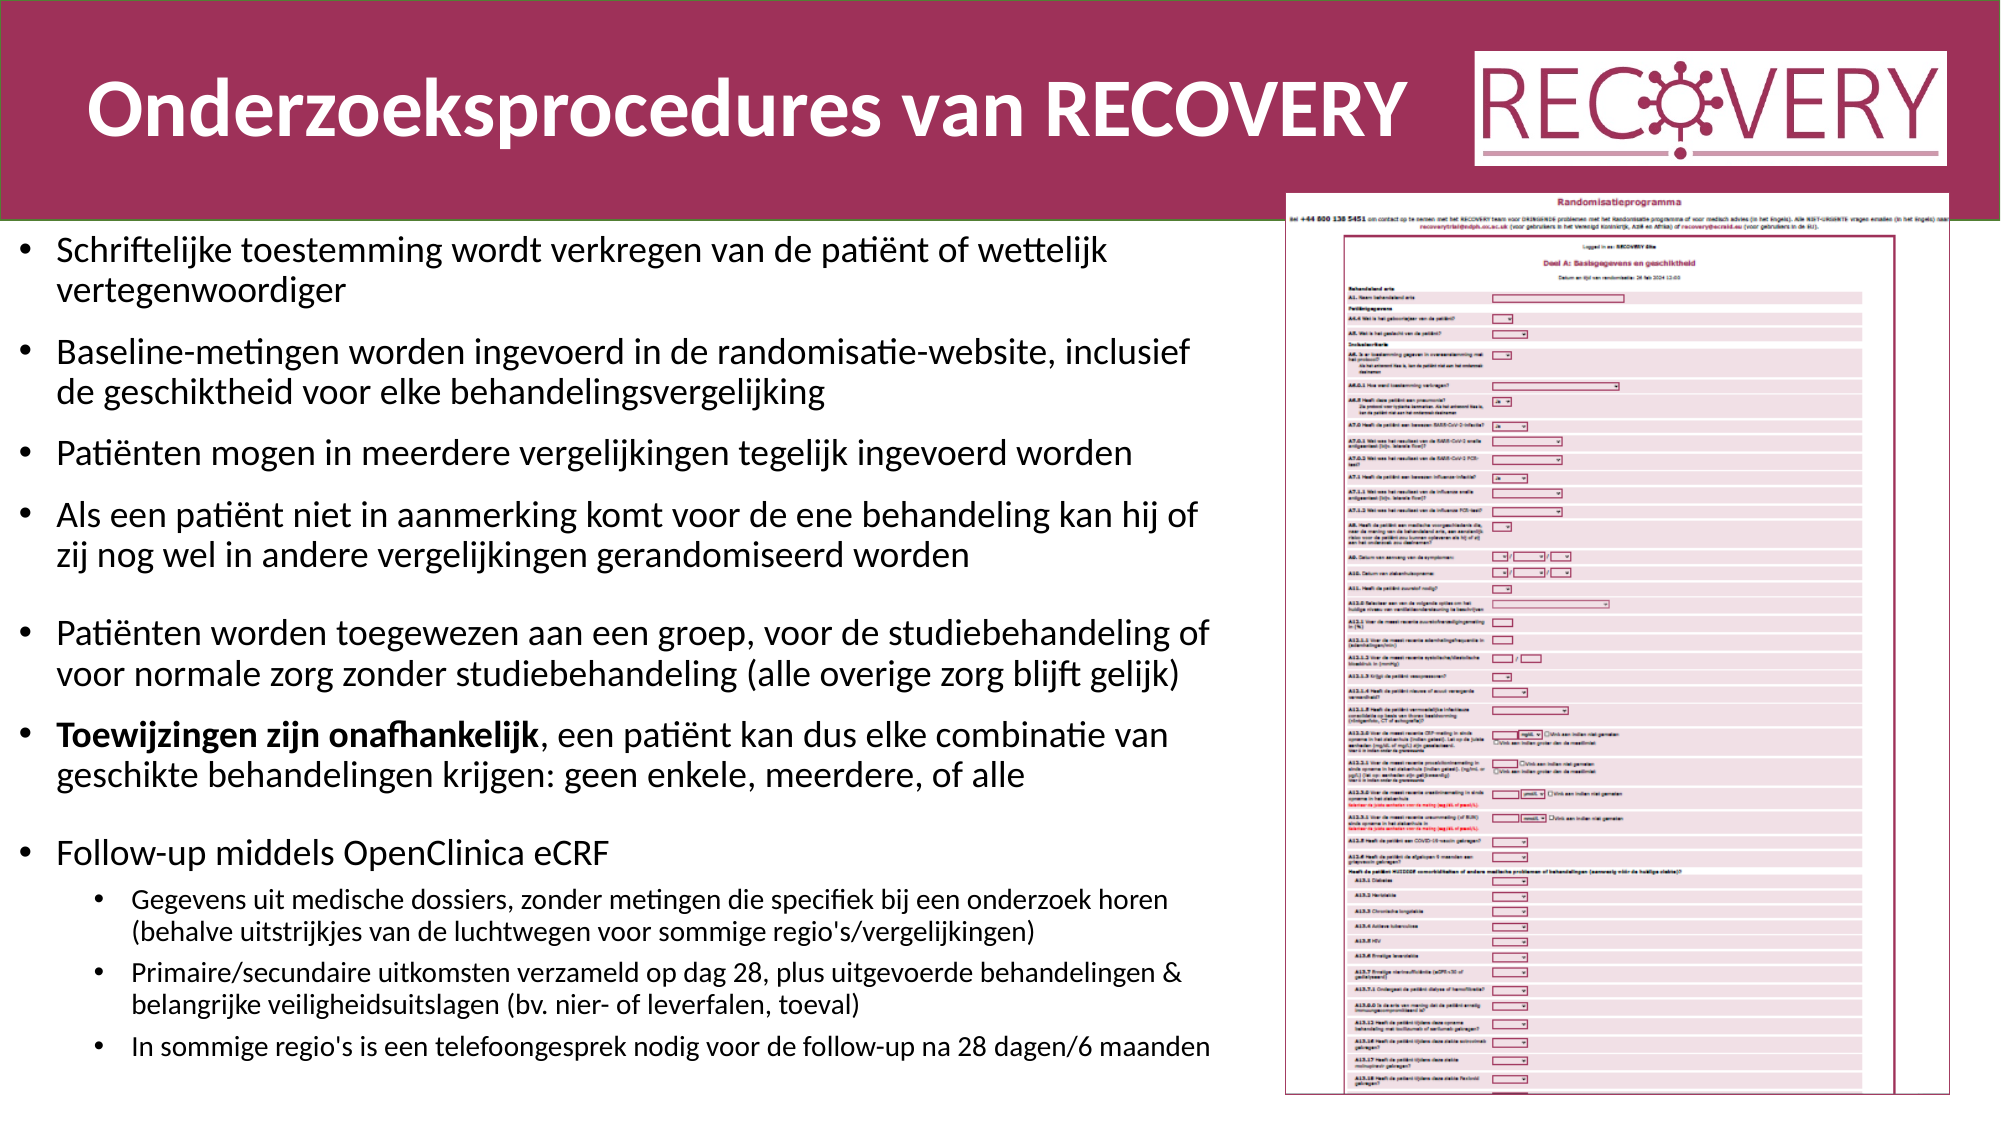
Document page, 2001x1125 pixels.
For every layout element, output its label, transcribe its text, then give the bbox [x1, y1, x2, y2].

picture [1285, 192, 1950, 1095]
list Schriftelijke toestemming wordt verkregen van de patiënt of wettelijk vertegenwoordiger Baseline-metingen worden ingevoerd in de randomisatie-website, inclusief de geschiktheid voor elke behandelingsvergelijking Patiënten mogen in meerdere vergelijkingen tegelijk ingevoerd worden Als een patiënt niet in aanmerking komt voor de ene behandeling kan hij of zij nog wel in andere vergelijkingen gerandomiseerd worden Patiënten worden toegewezen aan een groep, voor de studiebehandeling of voor normale zorg zonder studiebehandeling (alle overige zorg blijft gelijk) Toewijzingen zijn onafhankelijk, een patiënt kan dus elke combinatie van geschikte behandelingen krijgen: geen enkele, meerdere, of alle Follow-up middels OpenClinica eCRF Gegevens uit medische dossiers, zonder metingen die specifiek bij een onderzoek horen (behalve uitstrijkjes van de luchtwegen voor sommige regio's/vergelijkingen) Primaire/secundaire uitkomsten verzameld op dag 28, plus uitgevoerde behandelingen & belangrijke veiligheidsuitslagen (bv. nier- of leverfalen, toeval) In sommige regio's is een telefoongesprek nodig voor de follow-up na 28 dagen/6 maanden [3, 222, 1242, 1125]
title Onderzoeksprocedures van RECOVERY [72, 0, 1798, 219]
picture [1798, 51, 1947, 166]
